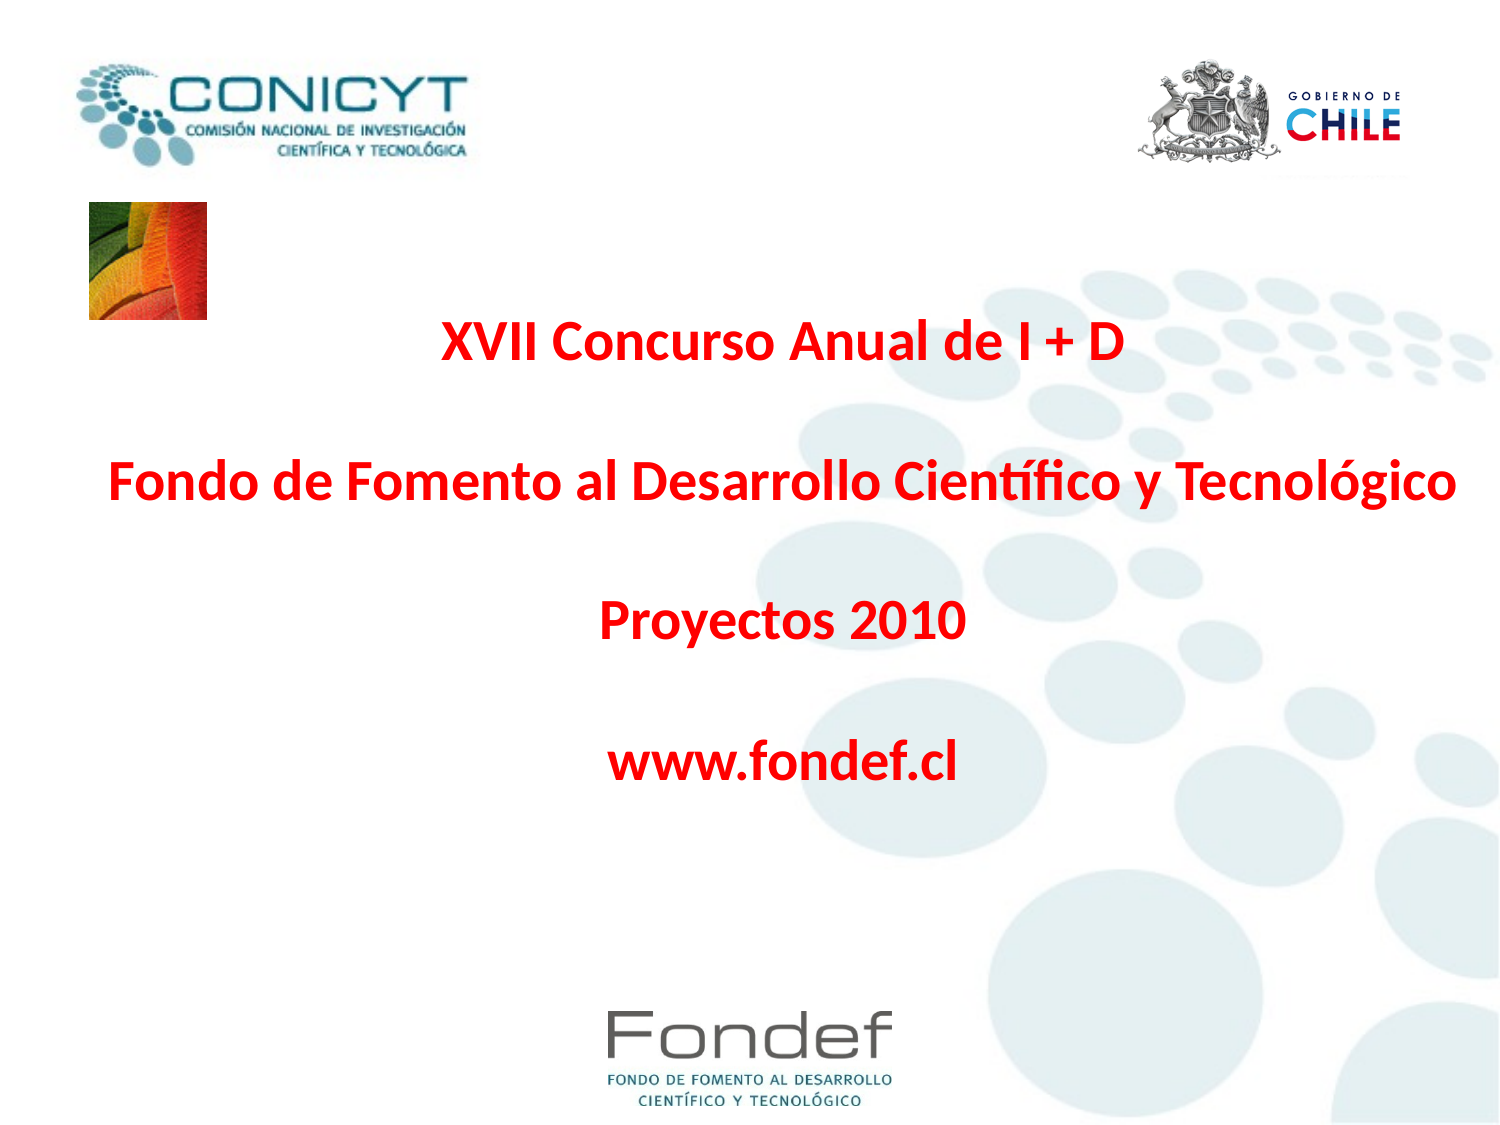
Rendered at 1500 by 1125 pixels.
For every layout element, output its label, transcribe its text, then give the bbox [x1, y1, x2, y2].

picture [0, 0, 1500, 1125]
text_box [151, 814, 1377, 985]
title XVII Concurso Anual de I + D Fondo de Fomento al Desarrollo Científico y Tecnológico Proyectos 2010 www.fondef.cl [66, 377, 1500, 647]
